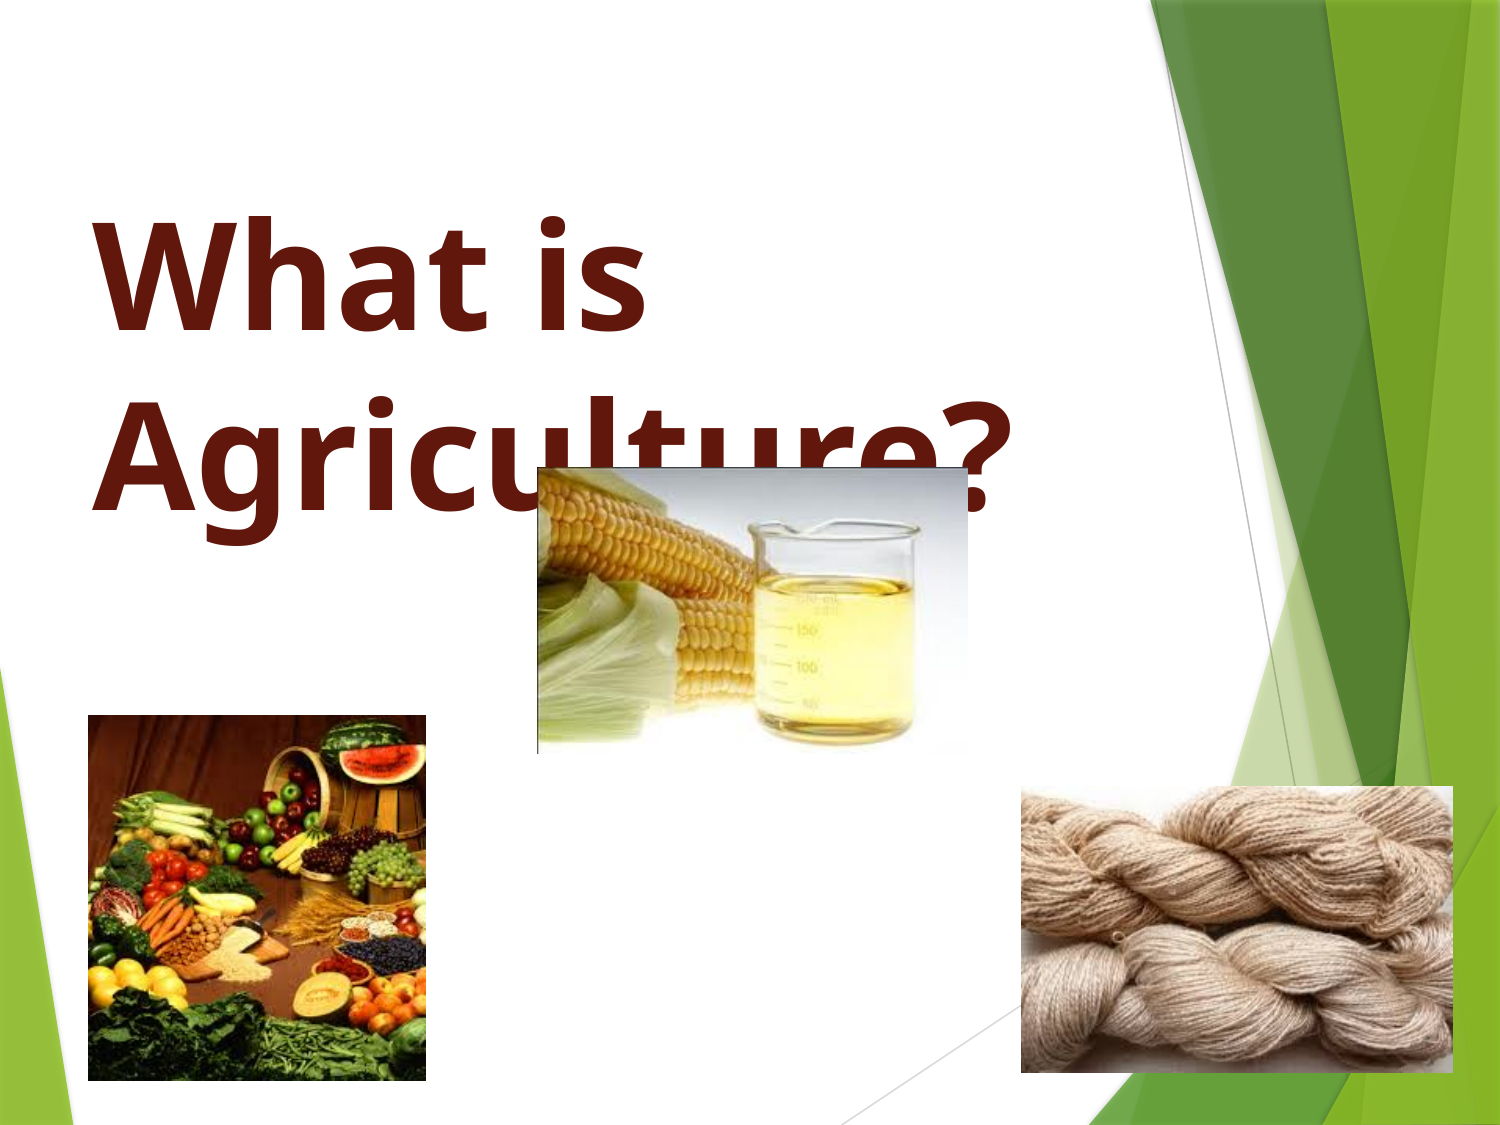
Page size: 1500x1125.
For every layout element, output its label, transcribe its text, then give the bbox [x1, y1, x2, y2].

title What is Agriculture? [77, 172, 1428, 361]
picture [536, 467, 968, 755]
picture [1021, 786, 1454, 1074]
picture [87, 715, 427, 1081]
